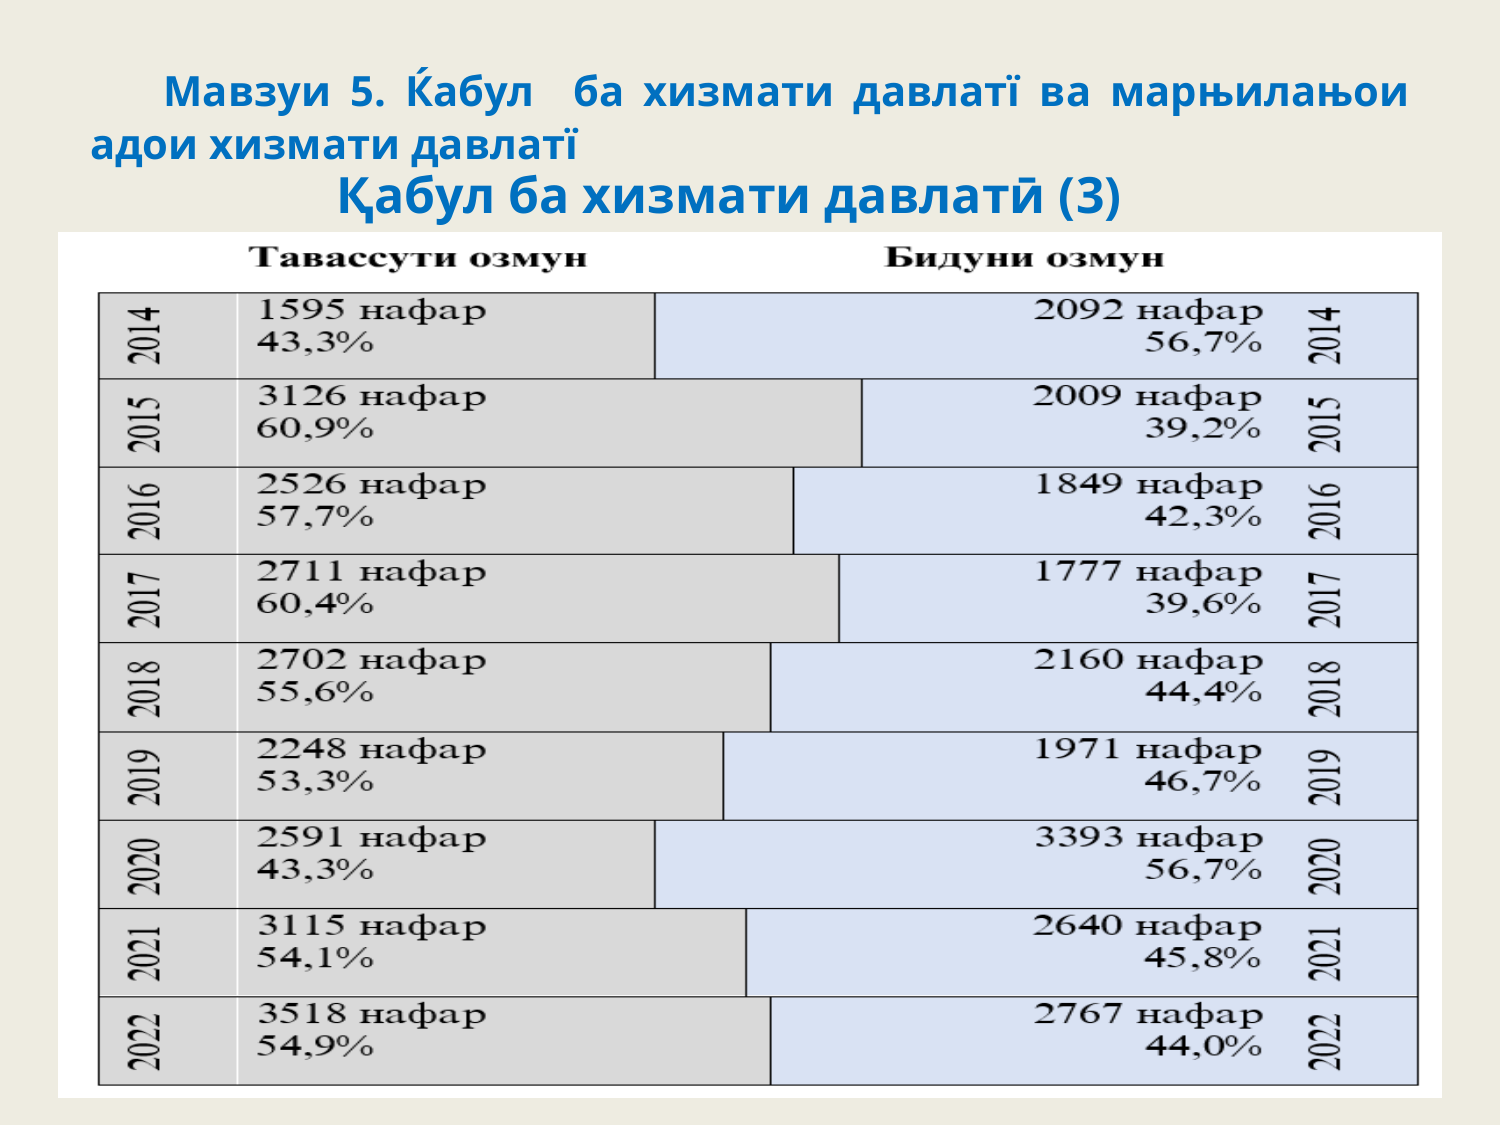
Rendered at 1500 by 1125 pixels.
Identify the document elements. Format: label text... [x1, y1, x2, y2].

picture [58, 231, 1442, 1099]
title Мавзуи 5. Ќабул ба хизмати давлатї ва марњилањои адои хизмати давлатї [75, 45, 1425, 185]
text_box Қабул ба хизмати давлатӣ (3) [277, 156, 1181, 230]
